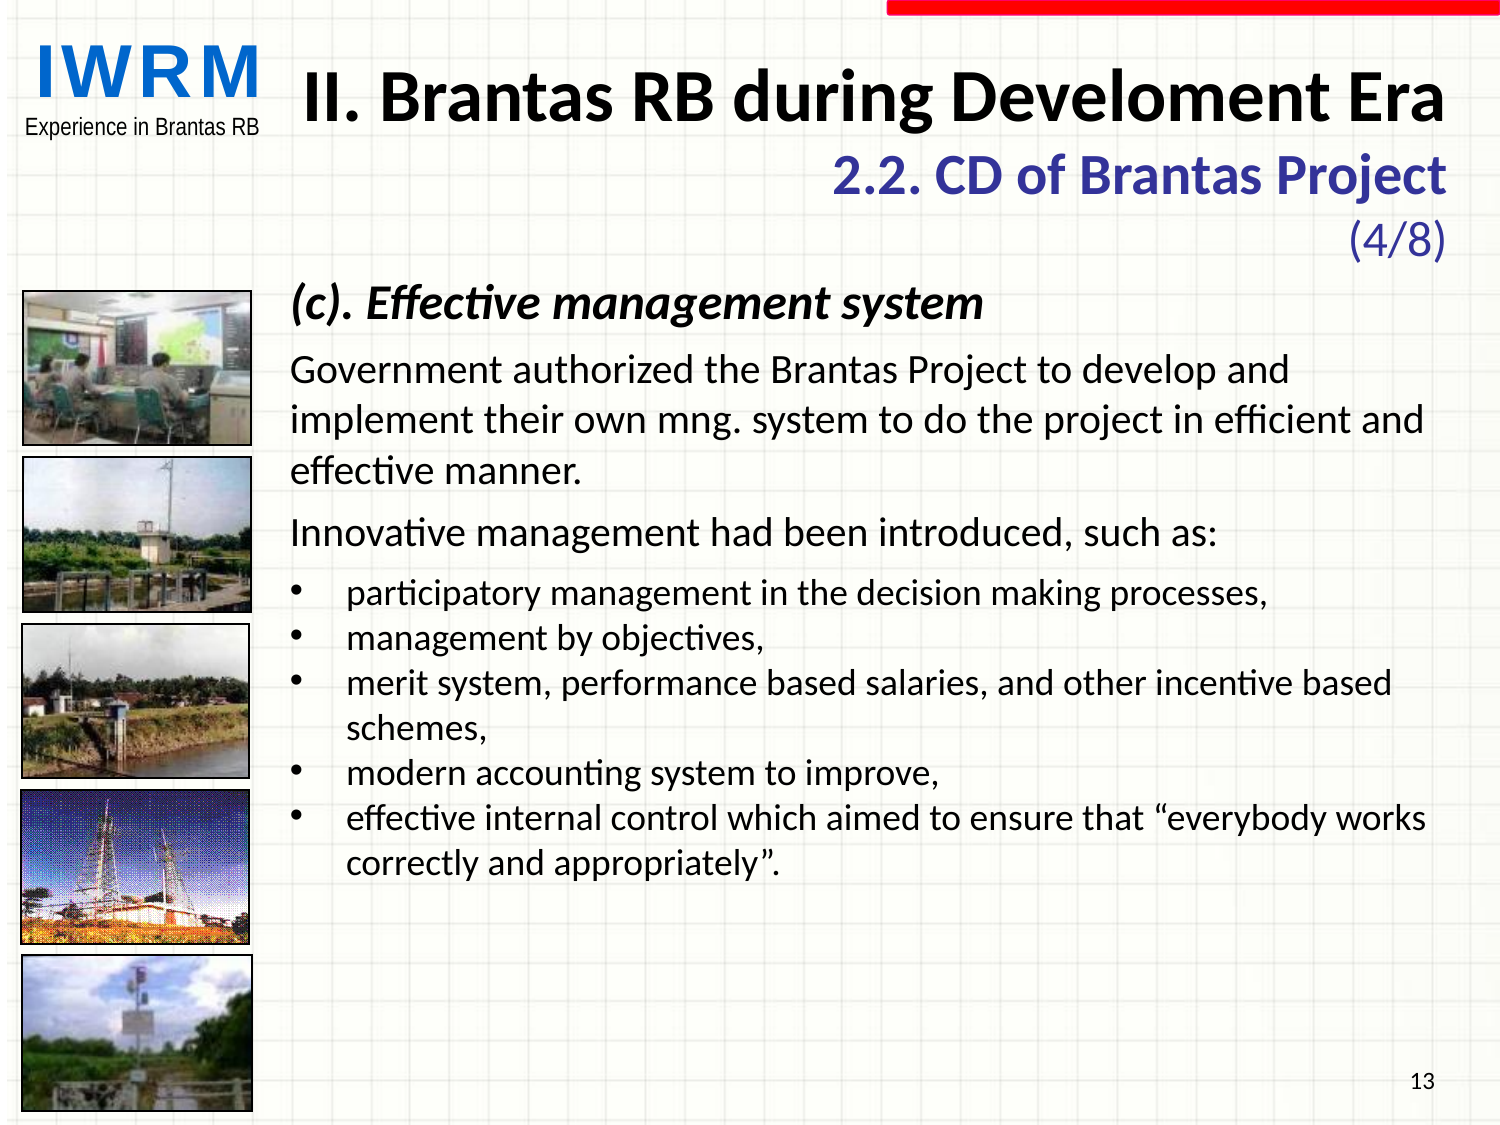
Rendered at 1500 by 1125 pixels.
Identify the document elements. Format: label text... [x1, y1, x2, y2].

slide_number 13 [1099, 1042, 1451, 1103]
text_box (c). Effective management system Government authorized the Brantas Project to develop and implement their own mng. system to do the project in efficient and effective manner. Innovative management had been introduced, such as: participatory management in the decision making processes, management by objectives, merit system, performance based salaries, and other incentive based schemes, modern accounting system to improve, effective internal control which aimed to ensure that “everybody works correctly and appropriately”. [274, 262, 1488, 1125]
text_box II. Brantas RB during Develoment Era 2.2. CD of Brantas Project (4/8) [274, 38, 1463, 263]
picture [7, 0, 1500, 1125]
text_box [22, 291, 252, 1111]
